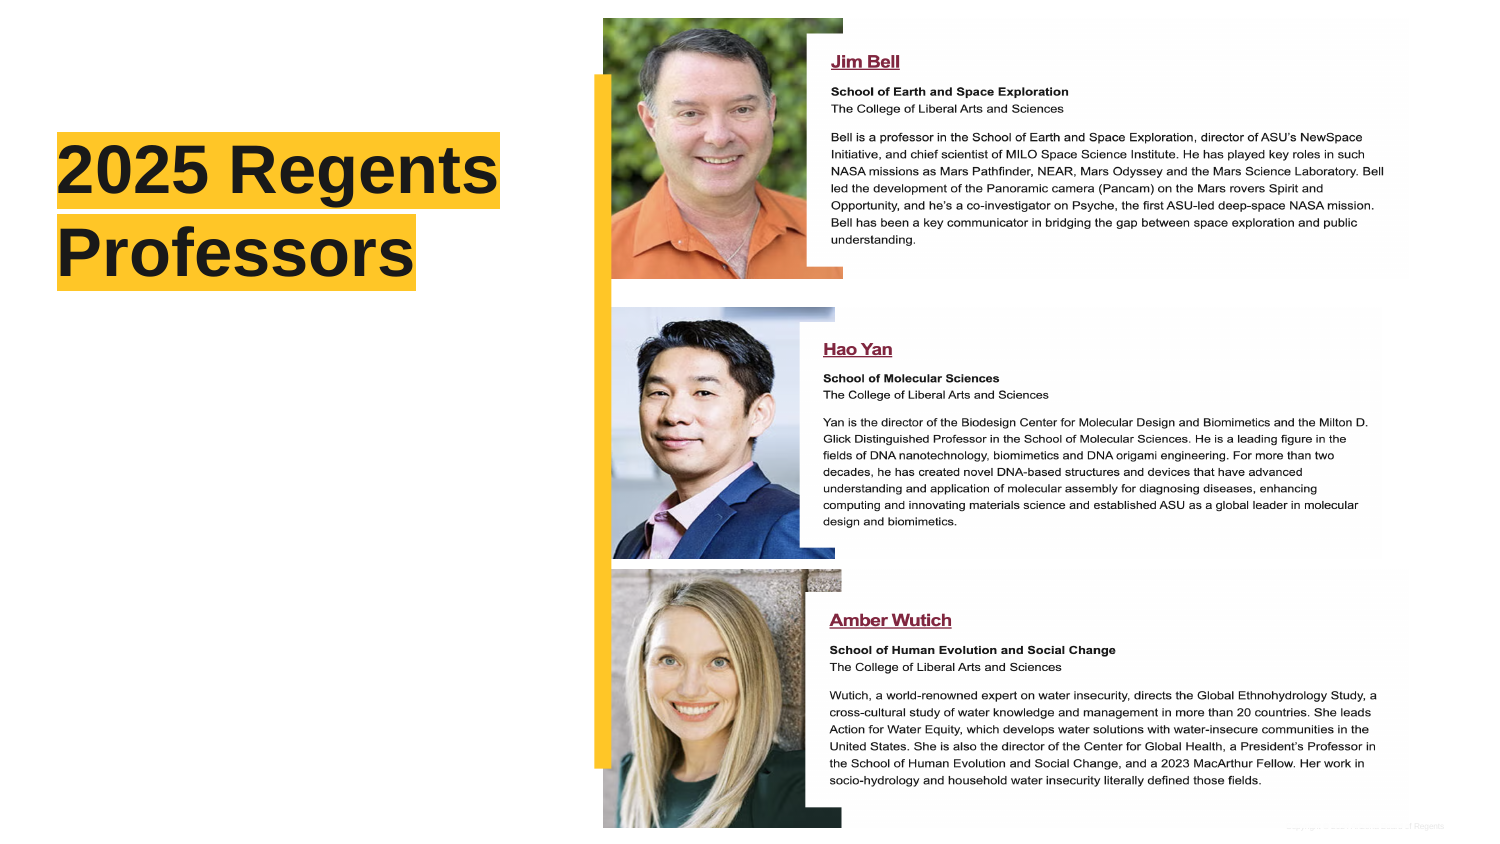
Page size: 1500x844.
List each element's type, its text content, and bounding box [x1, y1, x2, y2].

text_box [594, 74, 612, 769]
picture [602, 568, 1409, 829]
picture [602, 306, 1382, 560]
picture [602, 18, 1409, 280]
text_box 2025 Regents Professors [41, 110, 534, 306]
